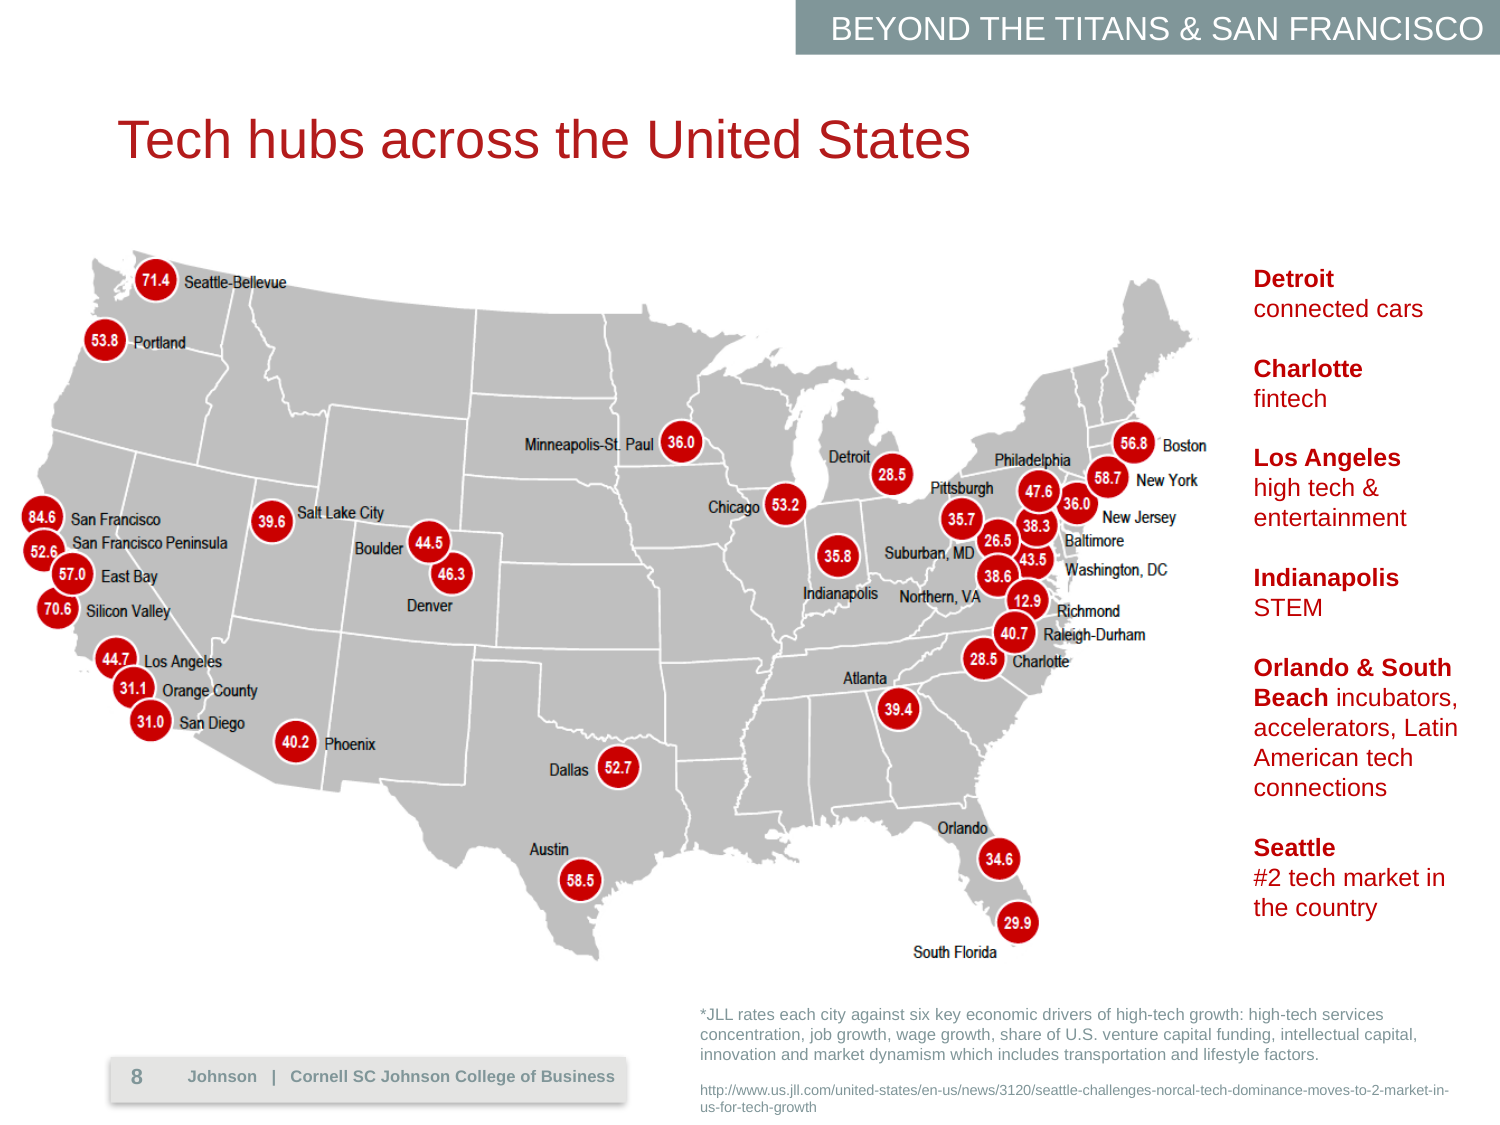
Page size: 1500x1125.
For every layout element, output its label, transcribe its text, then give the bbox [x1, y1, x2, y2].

text_box *JLL rates each city against six key economic drivers of high-tech growth: high-tech services concentration, job growth, wage growth, share of U.S. venture capital funding, intellectual capital, innovation and market dynamism which includes transportation and lifestyle factors. http://www.us.jll.com/united-states/en-us/news/3120/seattle-challenges-norcal-tech-dominance-moves-to-2-market-in-us-for-tech-growth [685, 996, 1480, 1124]
text_box BEYOND THE TITANS & SAN FRANCISCO [795, 0, 1500, 55]
picture [13, 211, 1219, 968]
title Tech hubs across the United States [117, 104, 1376, 255]
text_box Detroit connected cars Charlotte fintech Los Angeles high tech & entertainment Indianapolis STEM Orlando & South Beach incubators, accelerators, Latin American tech connections Seattle #2 tech market in the country [1238, 254, 1500, 999]
